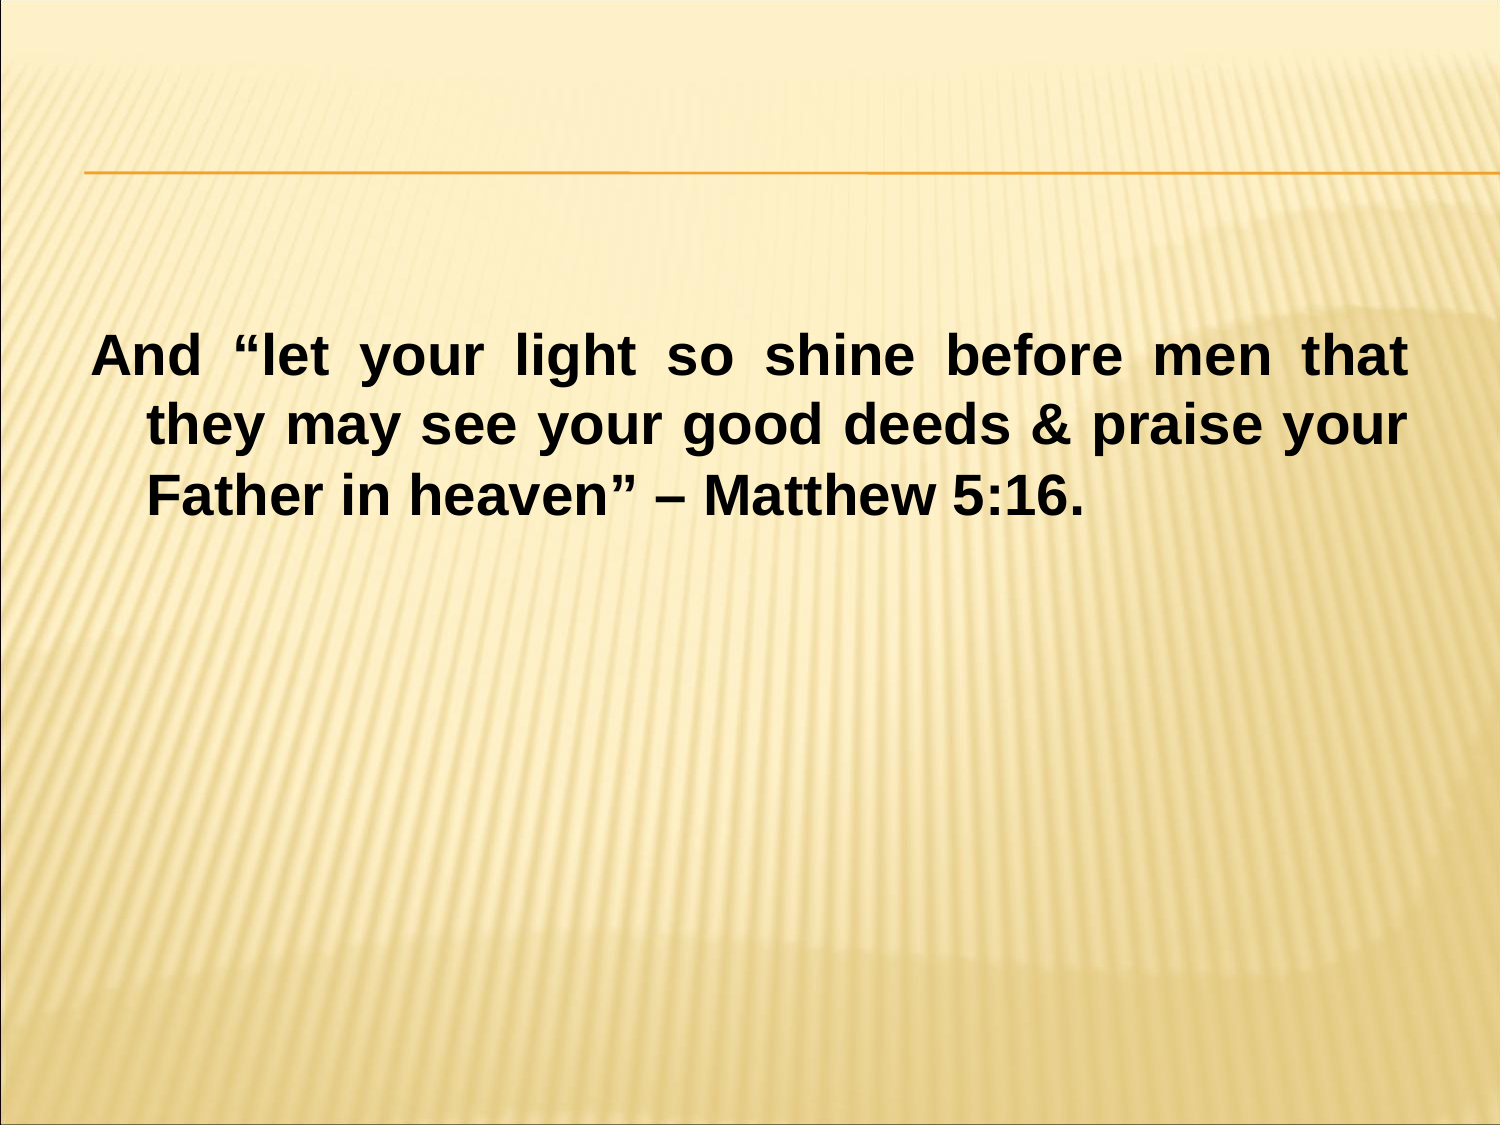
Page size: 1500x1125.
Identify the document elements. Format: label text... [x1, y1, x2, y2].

picture [0, 0, 1500, 1125]
list And “let your light so shine before men that they may see your good deeds & praise your Father in heaven” – Matthew 5:16. [75, 187, 1425, 1075]
